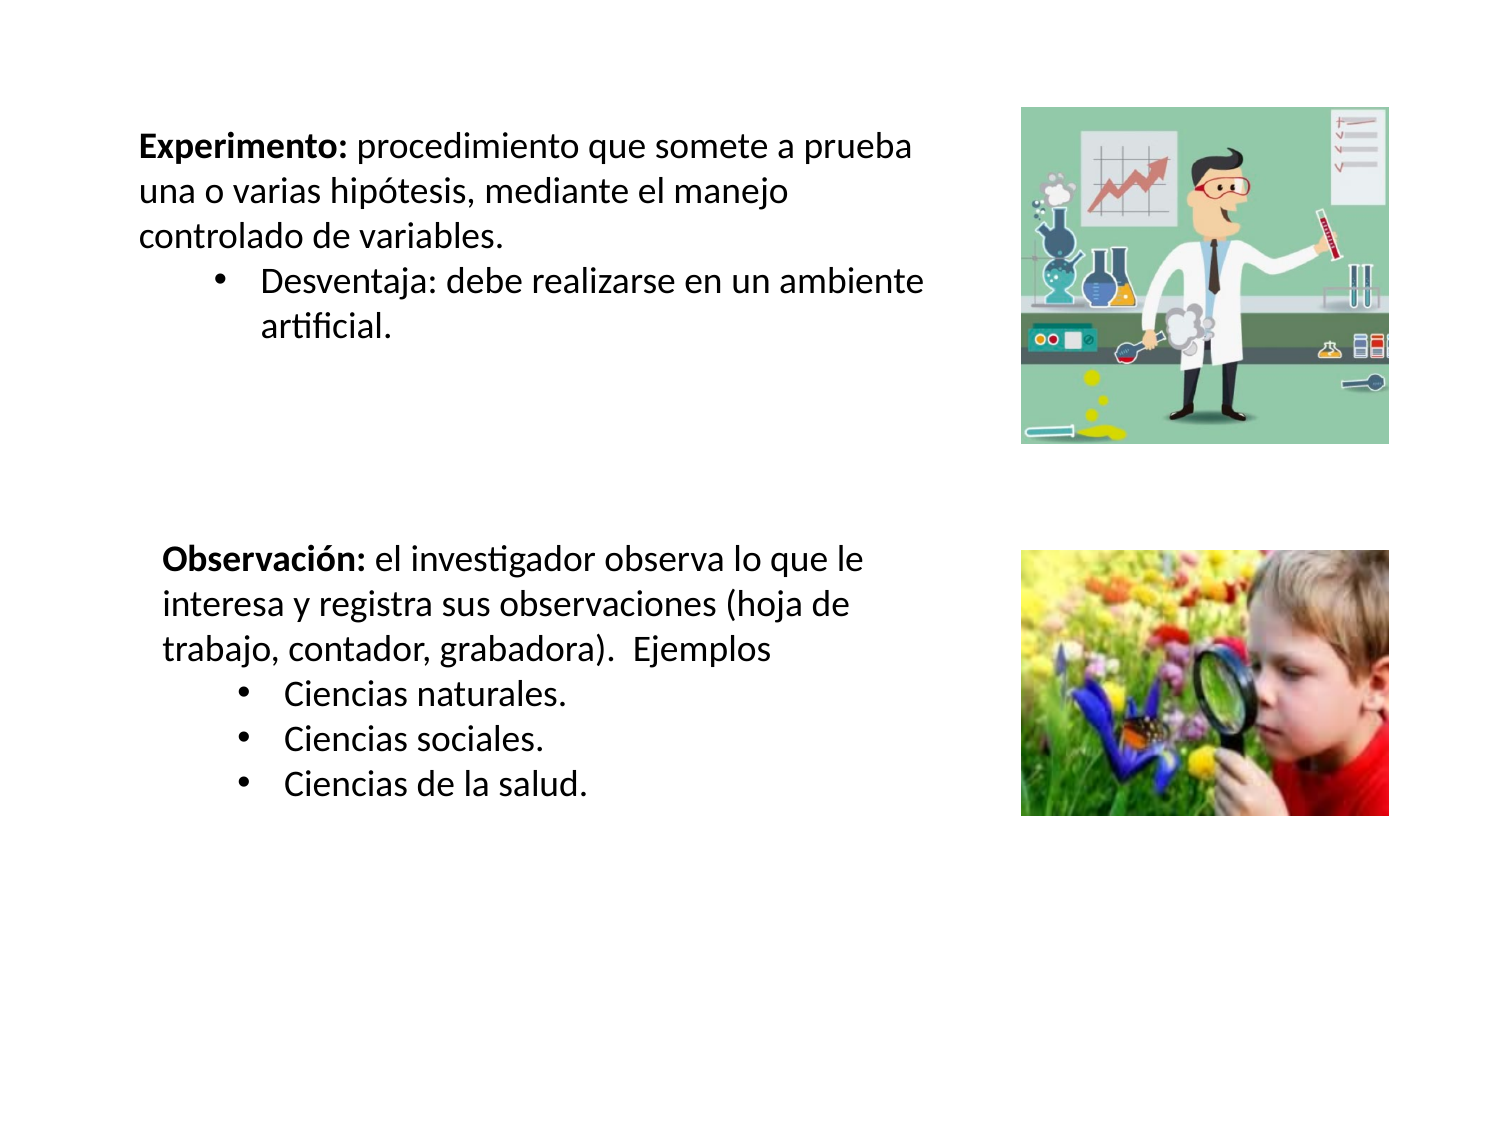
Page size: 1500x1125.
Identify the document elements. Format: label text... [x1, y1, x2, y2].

picture [1021, 550, 1389, 816]
text_box Experimento: procedimiento que somete a prueba una o varias hipótesis, mediante el manejo controlado de variables. Desventaja: debe realizarse en un ambiente artificial. [123, 113, 975, 354]
text_box Observación: el investigador observa lo que le interesa y registra sus observaciones (hoja de trabajo, contador, grabadora). Ejemplos Ciencias naturales. Ciencias sociales. Ciencias de la salud. [147, 527, 975, 812]
picture [1021, 107, 1389, 445]
